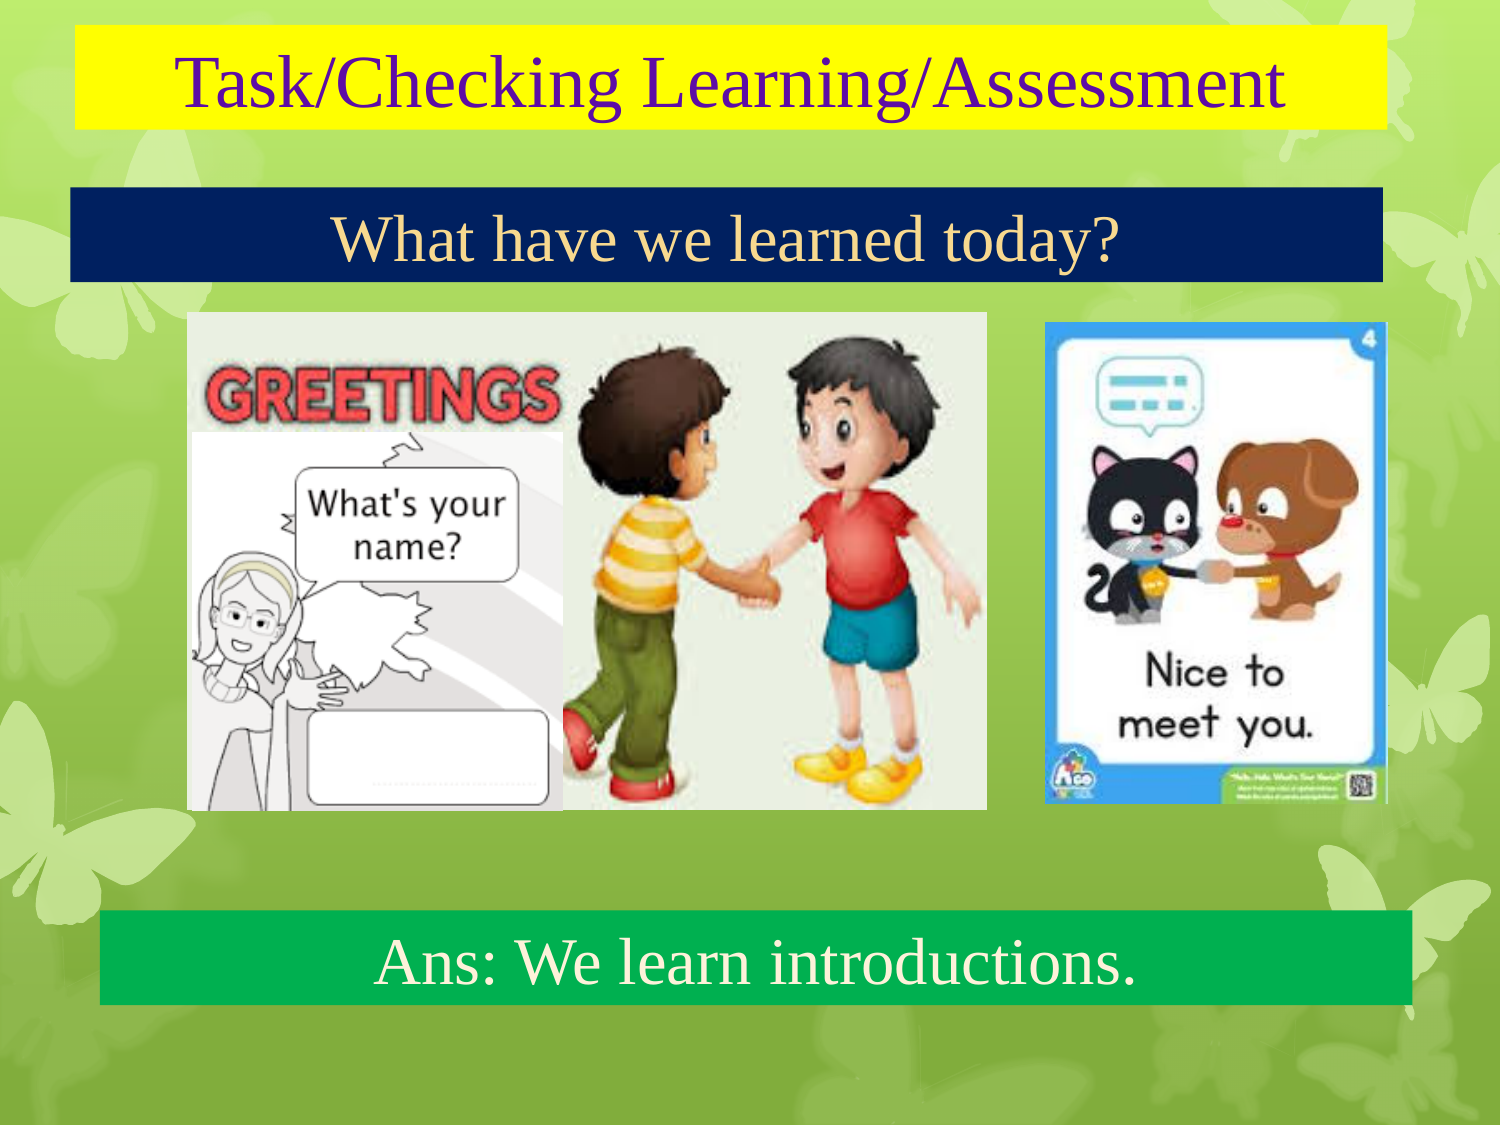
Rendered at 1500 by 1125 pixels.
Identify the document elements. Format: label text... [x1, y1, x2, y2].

text_box What have we learned today? [70, 187, 1383, 283]
text_box Ans: We learn introductions. [99, 910, 1413, 1006]
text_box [186, 311, 987, 812]
picture [1045, 322, 1388, 804]
text_box Task/Checking Learning/Assessment [75, 24, 1388, 130]
